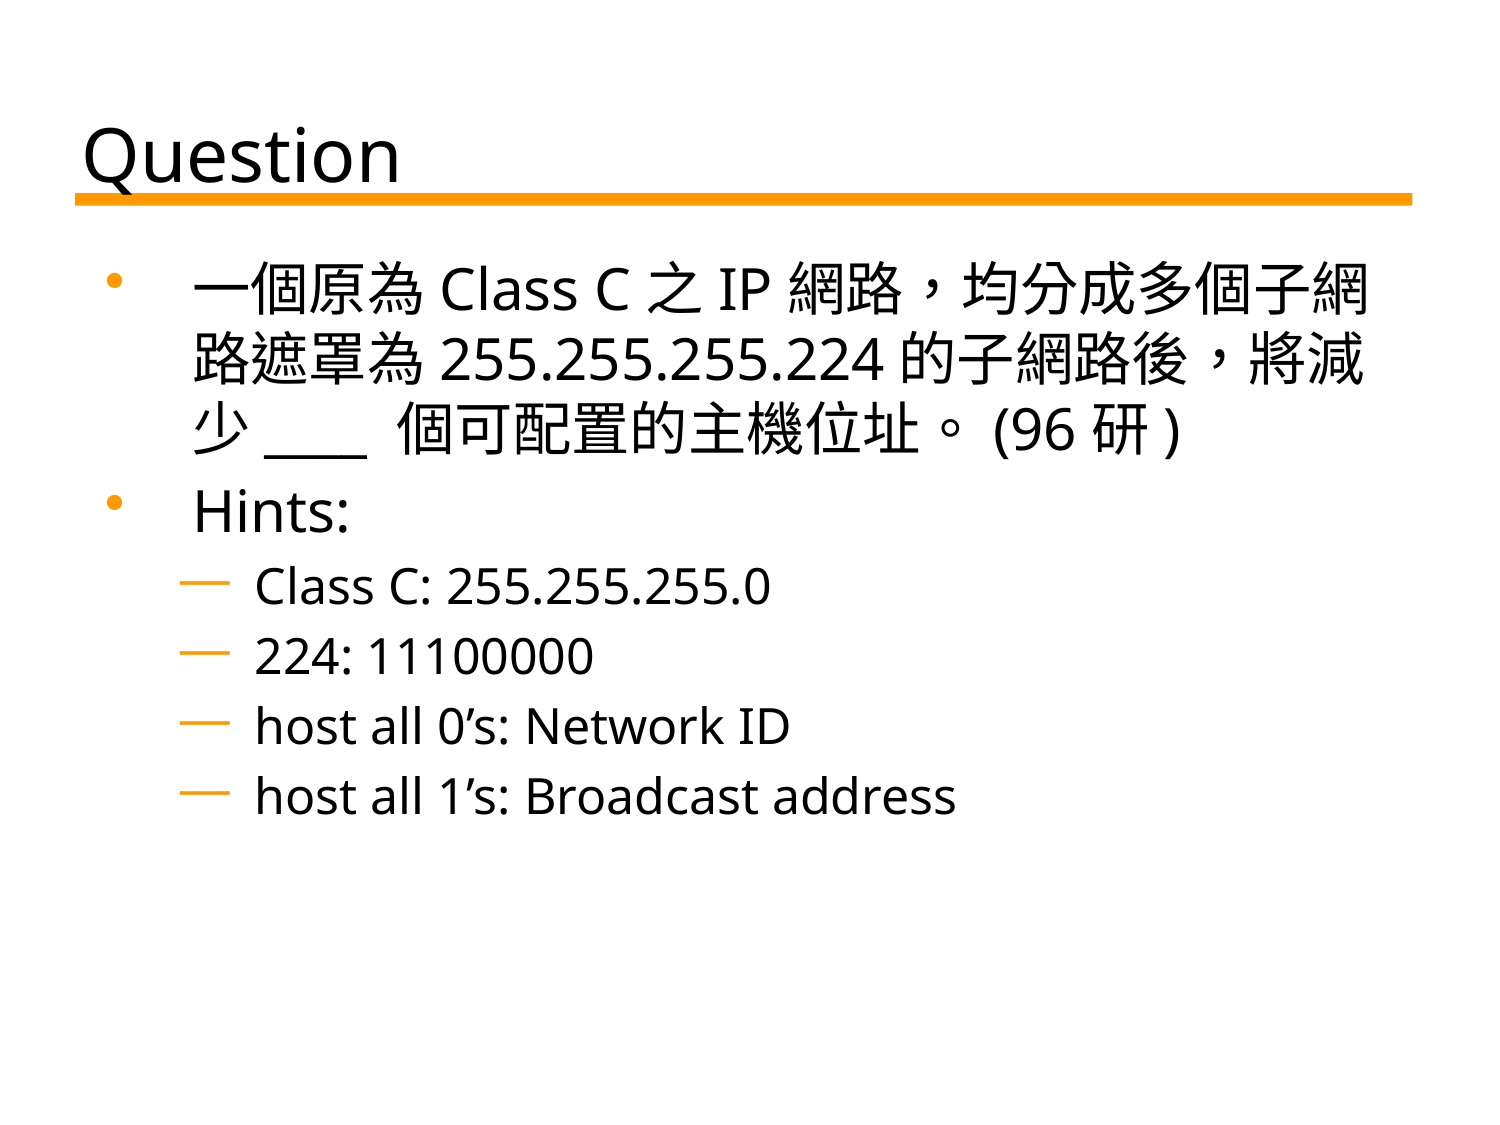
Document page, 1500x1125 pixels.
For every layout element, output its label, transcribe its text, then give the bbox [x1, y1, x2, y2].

title Question [66, 17, 1413, 205]
list 一個原為Class C之IP網路，均分成多個子網路遮罩為255.255.255.224的子網路後，將減少____ 個可配置的主機位址。(96研) Hints: Class C: 255.255.255.0 224: 11100000 host all 0’s: Network ID host all 1’s: Broadcast address [89, 245, 1409, 1014]
